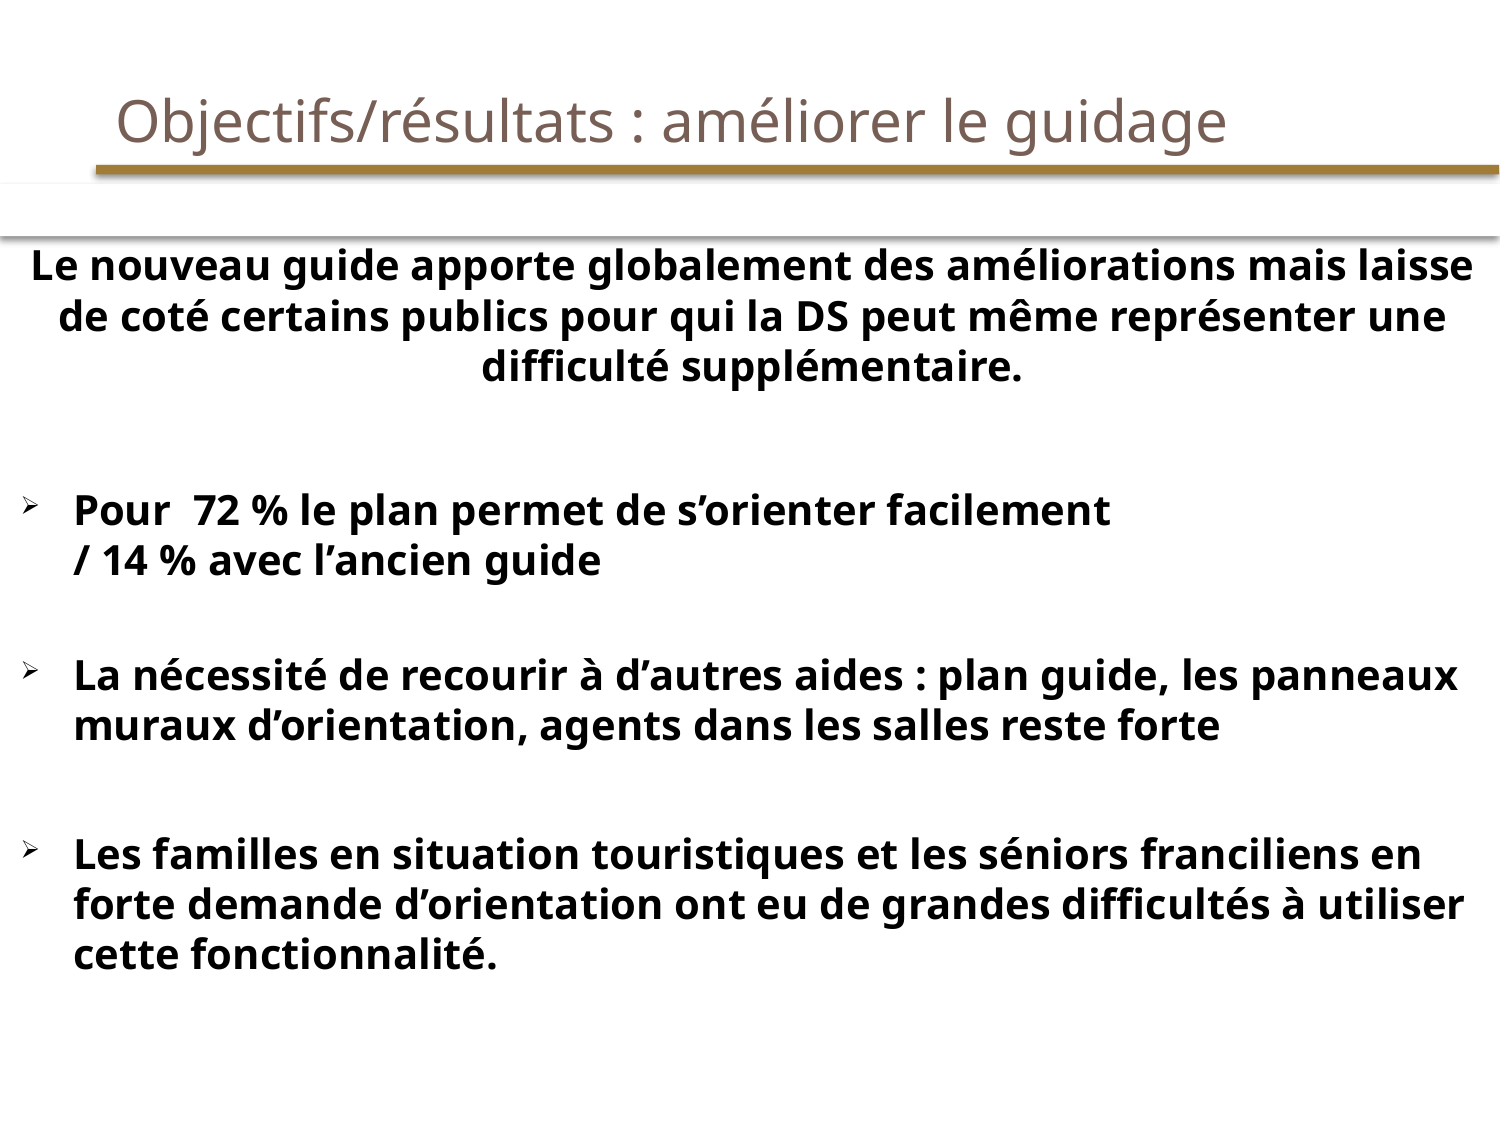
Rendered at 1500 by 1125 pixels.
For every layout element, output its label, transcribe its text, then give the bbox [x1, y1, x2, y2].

list Le nouveau guide apporte globalement des améliorations mais laisse de coté certains publics pour qui la DS peut même représenter une difficulté supplémentaire. Pour 72 % le plan permet de s’orienter facilement / 14 % avec l’ancien guide La nécessité de recourir à d’autres aides : plan guide, les panneaux muraux d’orientation, agents dans les salles reste forte Les familles en situation touristiques et les séniors franciliens en forte demande d’orientation ont eu de grandes difficultés à utiliser cette fonctionnalité. [5, 231, 1500, 1003]
title Objectifs/résultats : améliorer le guidage [100, 37, 1438, 200]
